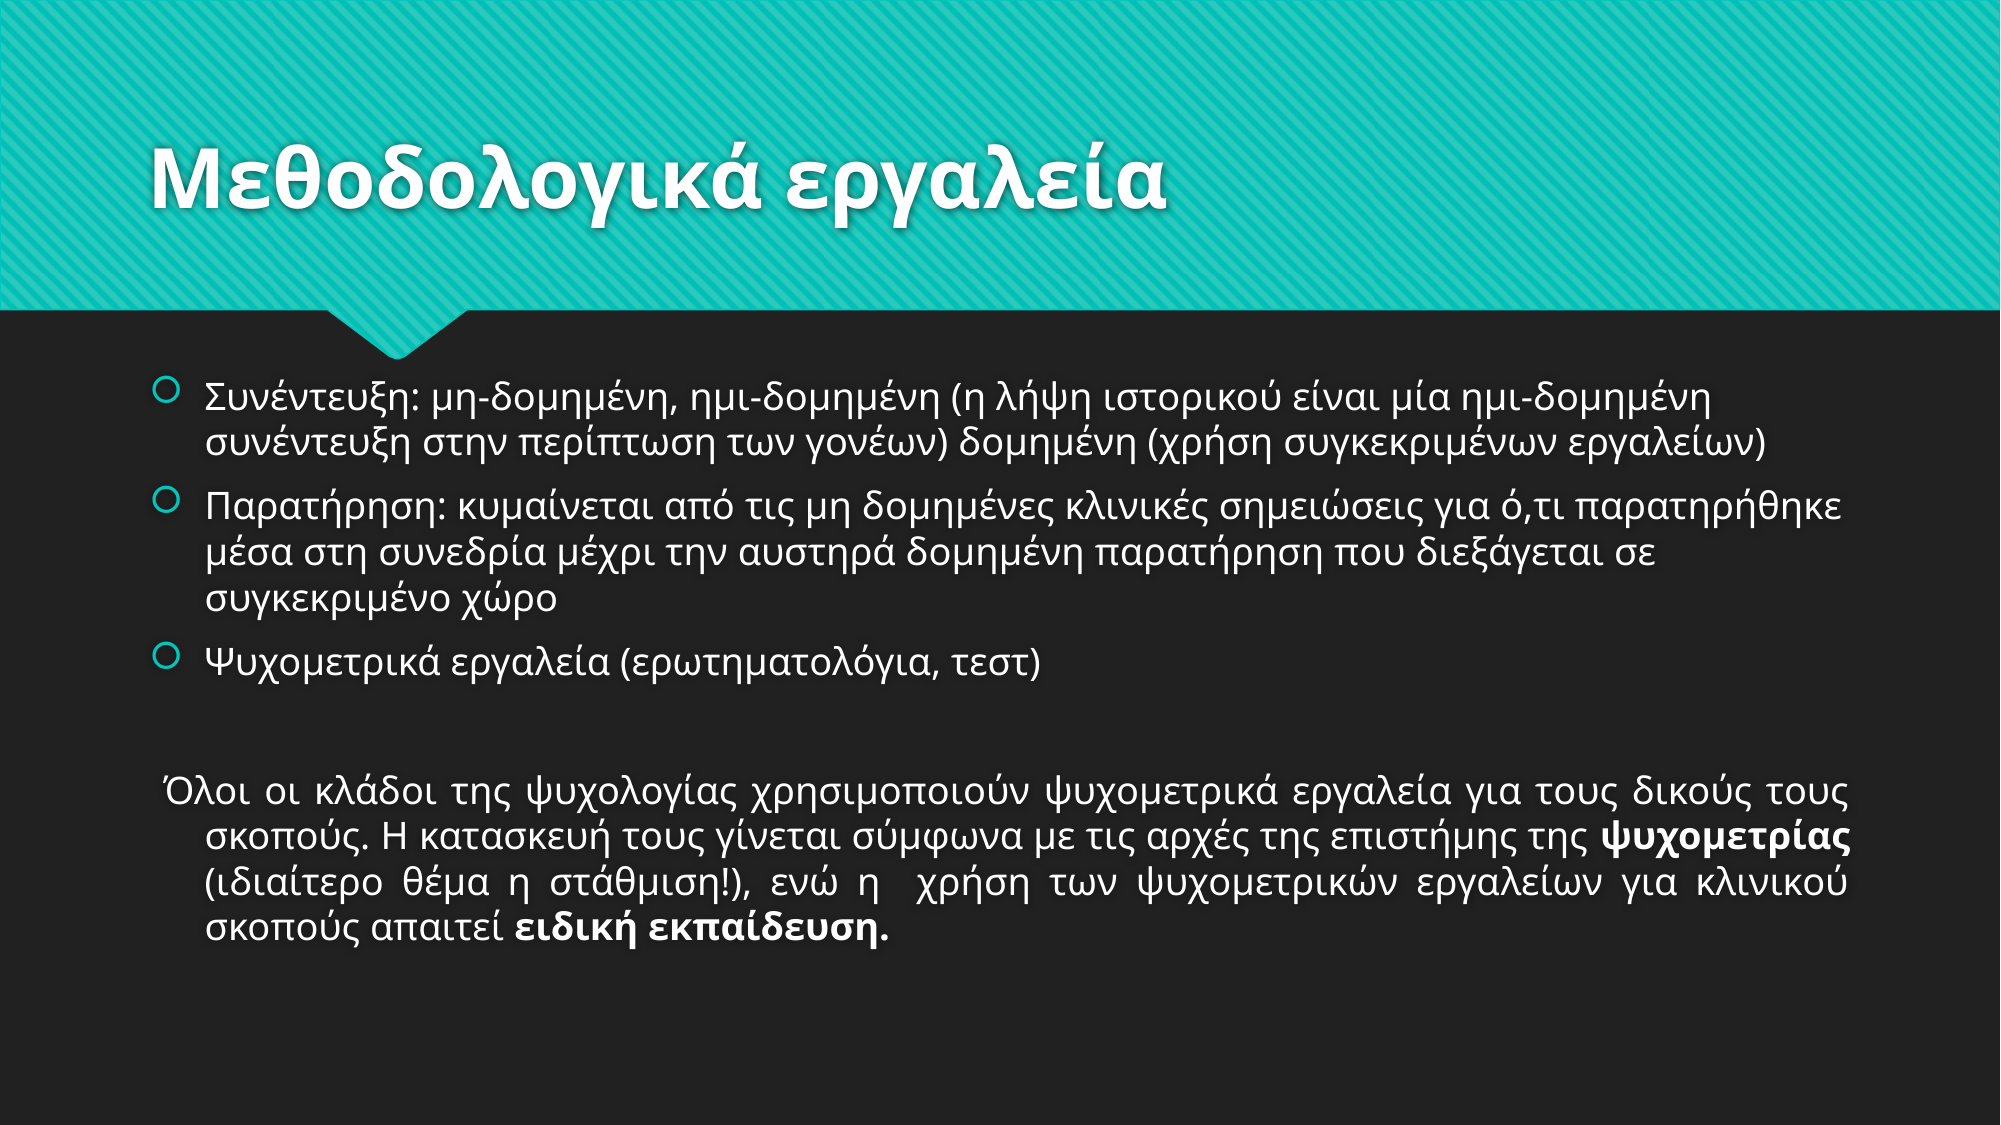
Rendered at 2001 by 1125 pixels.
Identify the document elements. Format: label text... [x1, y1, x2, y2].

list Συνέντευξη: μη-δομημένη, ημι-δομημένη (η λήψη ιστορικού είναι μία ημι-δομημένη συνέντευξη στην περίπτωση των γονέων) δομημένη (χρήση συγκεκριμένων εργαλείων) Παρατήρηση: κυμαίνεται από τις μη δομημένες κλινικές σημειώσεις για ό,τι παρατηρήθηκε μέσα στη συνεδρία μέχρι την αυστηρά δομημένη παρατήρηση που διεξάγεται σε συγκεκριμένο χώρο Ψυχομετρικά εργαλεία (ερωτηματολόγια, τεστ) Όλοι οι κλάδοι της ψυχολογίας χρησιμοποιούν ψυχομετρικά εργαλεία για τους δικούς τους σκοπούς. Η κατασκευή τους γίνεται σύμφωνα με τις αρχές της επιστήμης της ψυχομετρίας (ιδιαίτερο θέμα η στάθμιση!), ενώ η χρήση των ψυχομετρικών εργαλείων για κλινικού σκοπούς απαιτεί ειδική εκπαίδευση. [134, 364, 1866, 962]
title Μεθοδολογικά εργαλεία [132, 73, 1868, 233]
